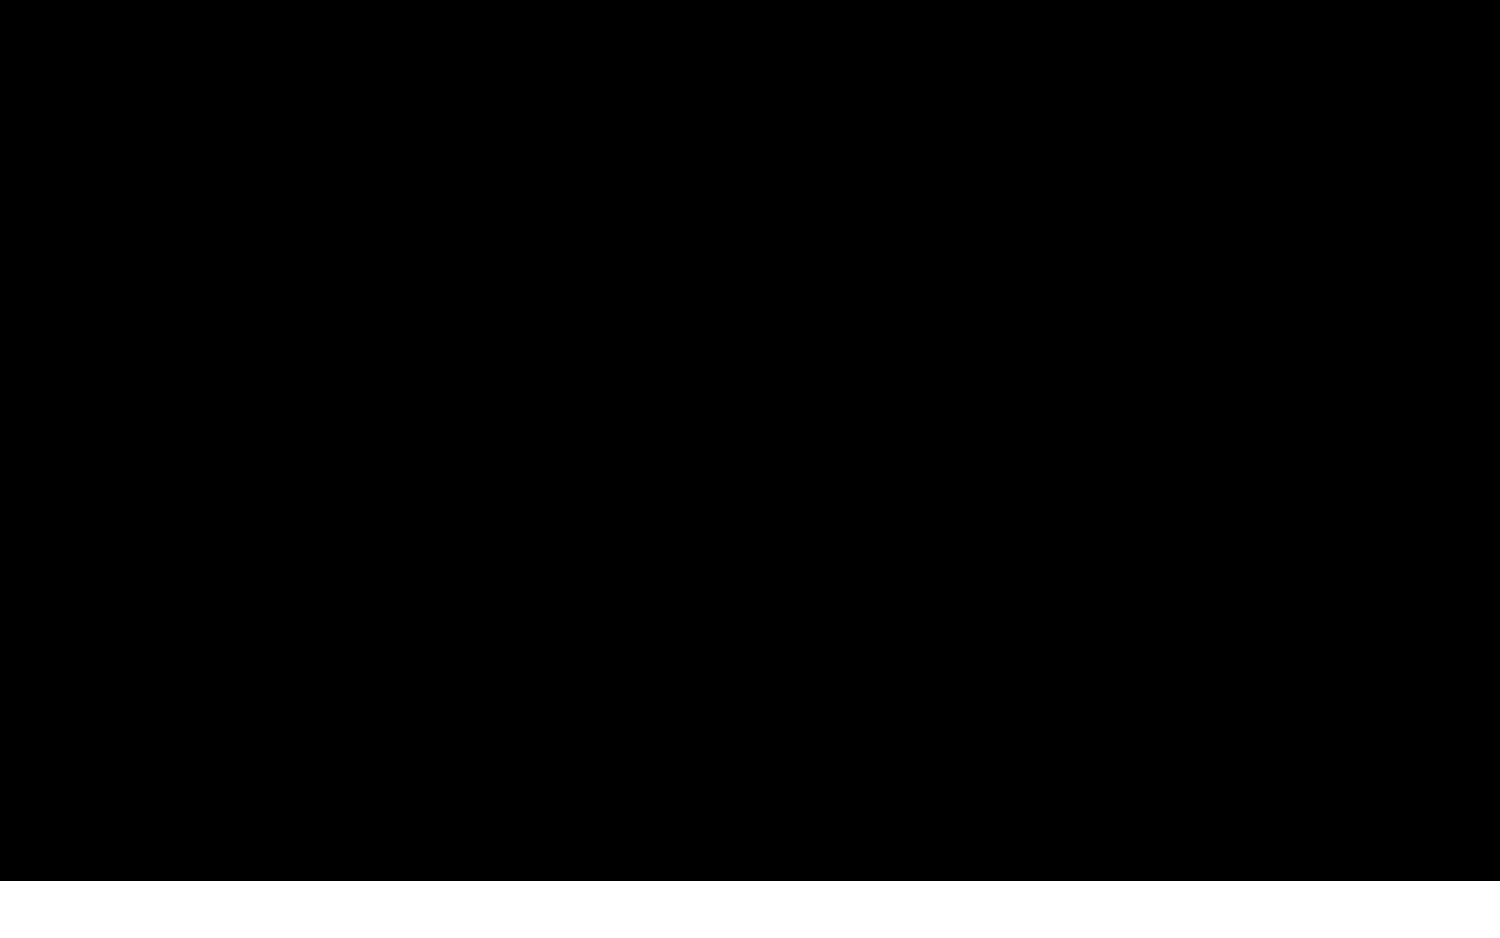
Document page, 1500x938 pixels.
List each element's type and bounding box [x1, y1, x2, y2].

text_box [0, 0, 1500, 882]
